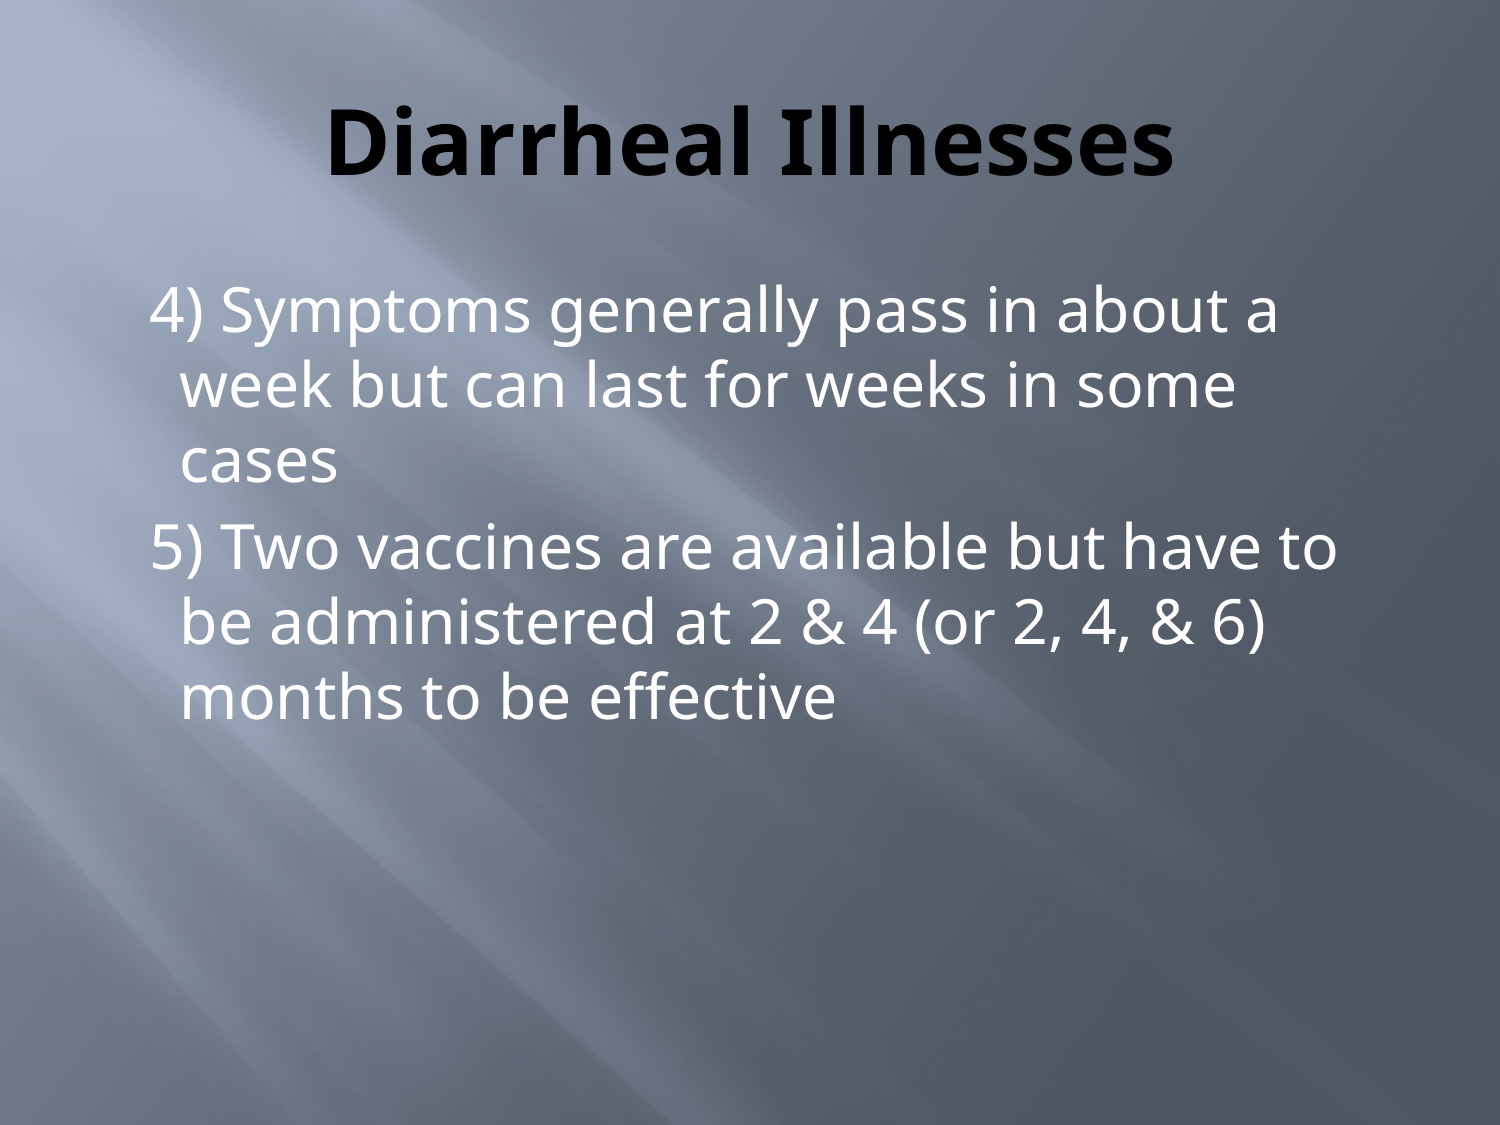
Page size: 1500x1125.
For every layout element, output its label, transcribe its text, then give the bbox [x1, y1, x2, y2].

list 4) Symptoms generally pass in about a week but can last for weeks in some cases 5) Two vaccines are available but have to be administered at 2 & 4 (or 2, 4, & 6) months to be effective [75, 262, 1425, 1035]
title Diarrheal Illnesses [75, 45, 1425, 233]
